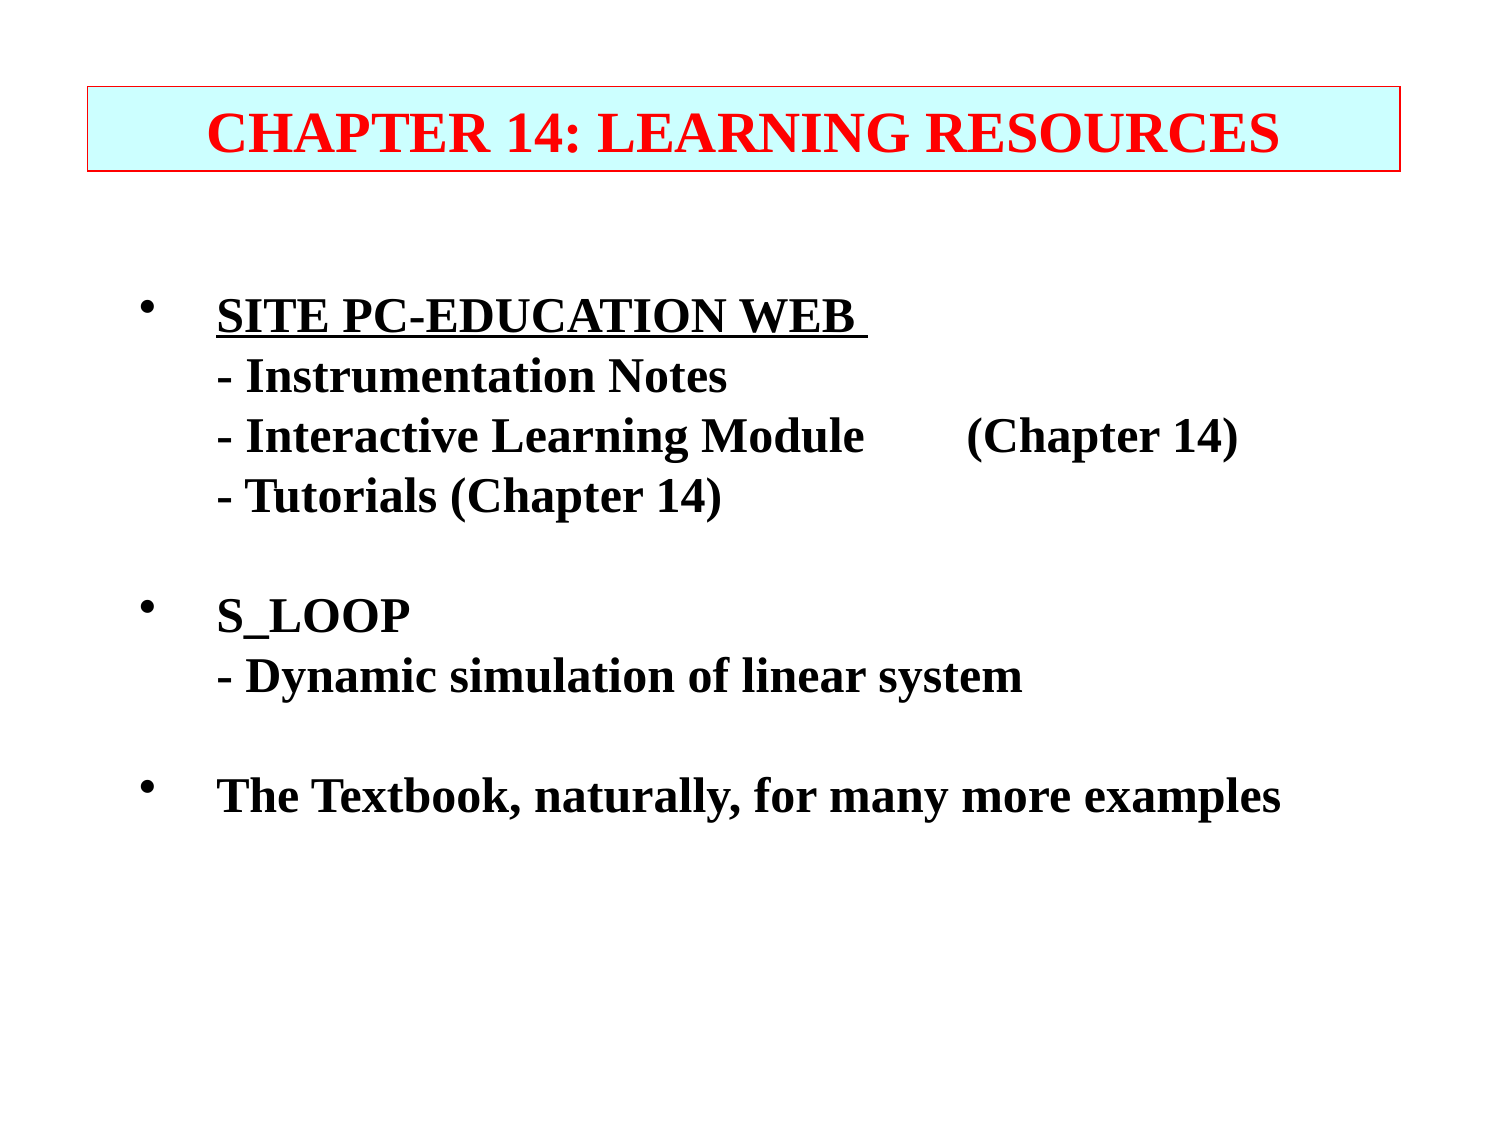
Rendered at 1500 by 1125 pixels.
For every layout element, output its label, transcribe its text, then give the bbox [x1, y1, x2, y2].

text_box SITE PC-EDUCATION WEB - Instrumentation Notes - Interactive Learning Module (Chapter 14) - Tutorials (Chapter 14) S_LOOP - Dynamic simulation of linear system The Textbook, naturally, for many more examples [125, 274, 1363, 830]
text_box CHAPTER 14: LEARNING RESOURCES [87, 86, 1400, 172]
